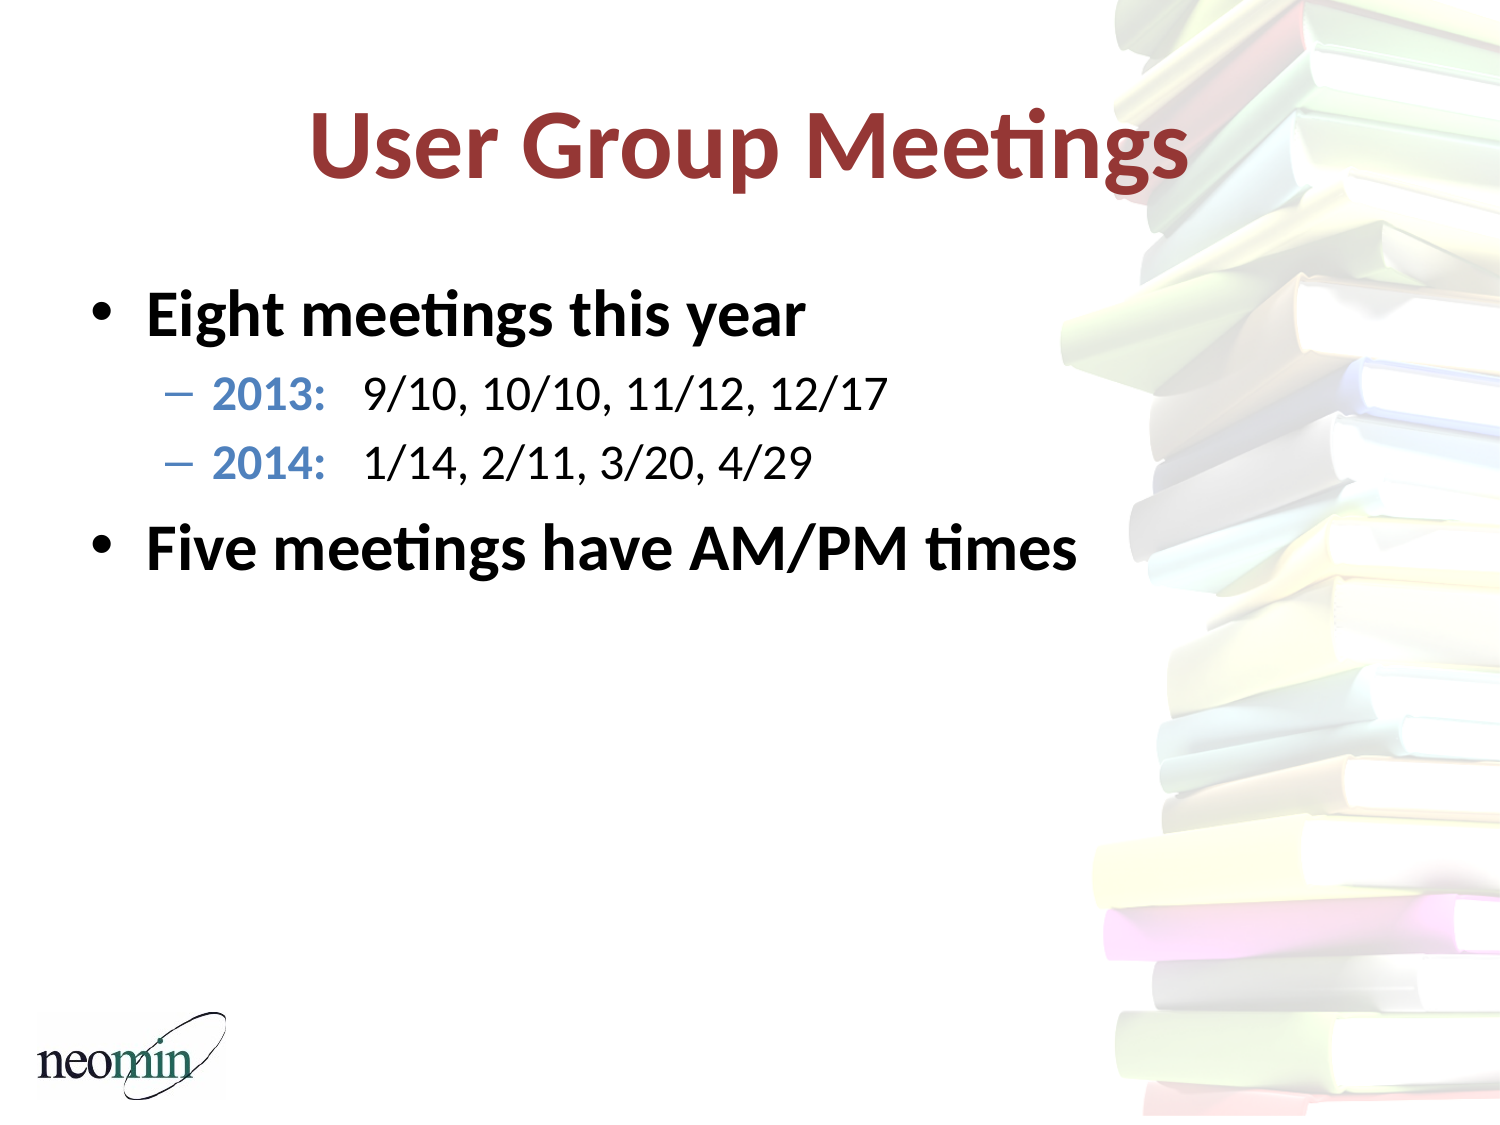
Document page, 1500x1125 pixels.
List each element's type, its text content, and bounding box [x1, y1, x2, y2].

title User Group Meetings [74, 44, 657, 233]
picture [662, 0, 1500, 1117]
picture [37, 1012, 226, 1101]
list Eight meetings this year 2013: 9/10, 10/10, 11/12, 12/17 2014: 1/14, 2/11, 3/20, 4/29 Five meetings have AM/PM times [74, 262, 657, 1006]
